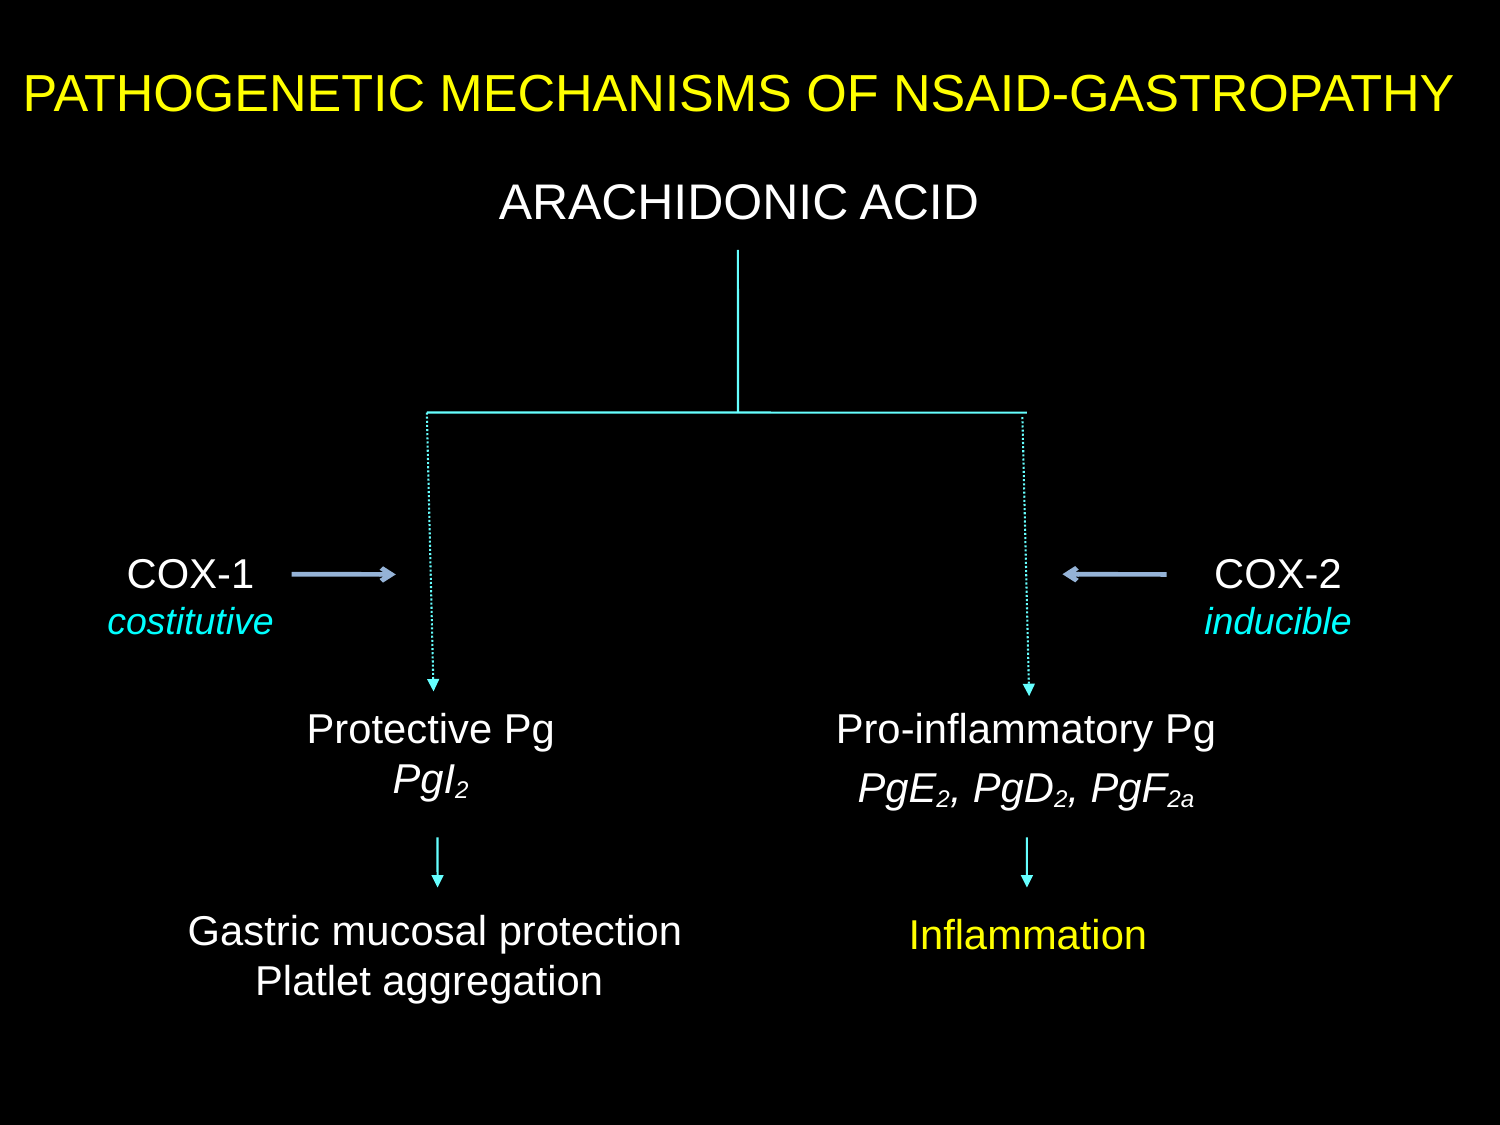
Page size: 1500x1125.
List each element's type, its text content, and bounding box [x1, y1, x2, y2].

text_box Protective Pg PgI2 [291, 693, 571, 812]
text_box [1031, 683, 1036, 693]
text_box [426, 249, 1027, 692]
text_box [44, 176, 1321, 1062]
text_box COX-1 costitutive [92, 538, 289, 650]
text_box Inflammation [733, 900, 1312, 966]
text_box Gastric mucosal protection Platlet aggregation [161, 890, 709, 1018]
text_box ARACHIDONIC ACID [416, 162, 1062, 238]
text_box PATHOGENETIC MECHANISMS OF NSAID-GASTROPATHY [0, 51, 1489, 130]
text_box [431, 837, 444, 888]
text_box Pro-inflammatory Pg PgE2, PgD2, PgF2a [764, 694, 1288, 821]
text_box COX-2 inducible [1189, 538, 1367, 650]
text_box [1020, 837, 1034, 888]
